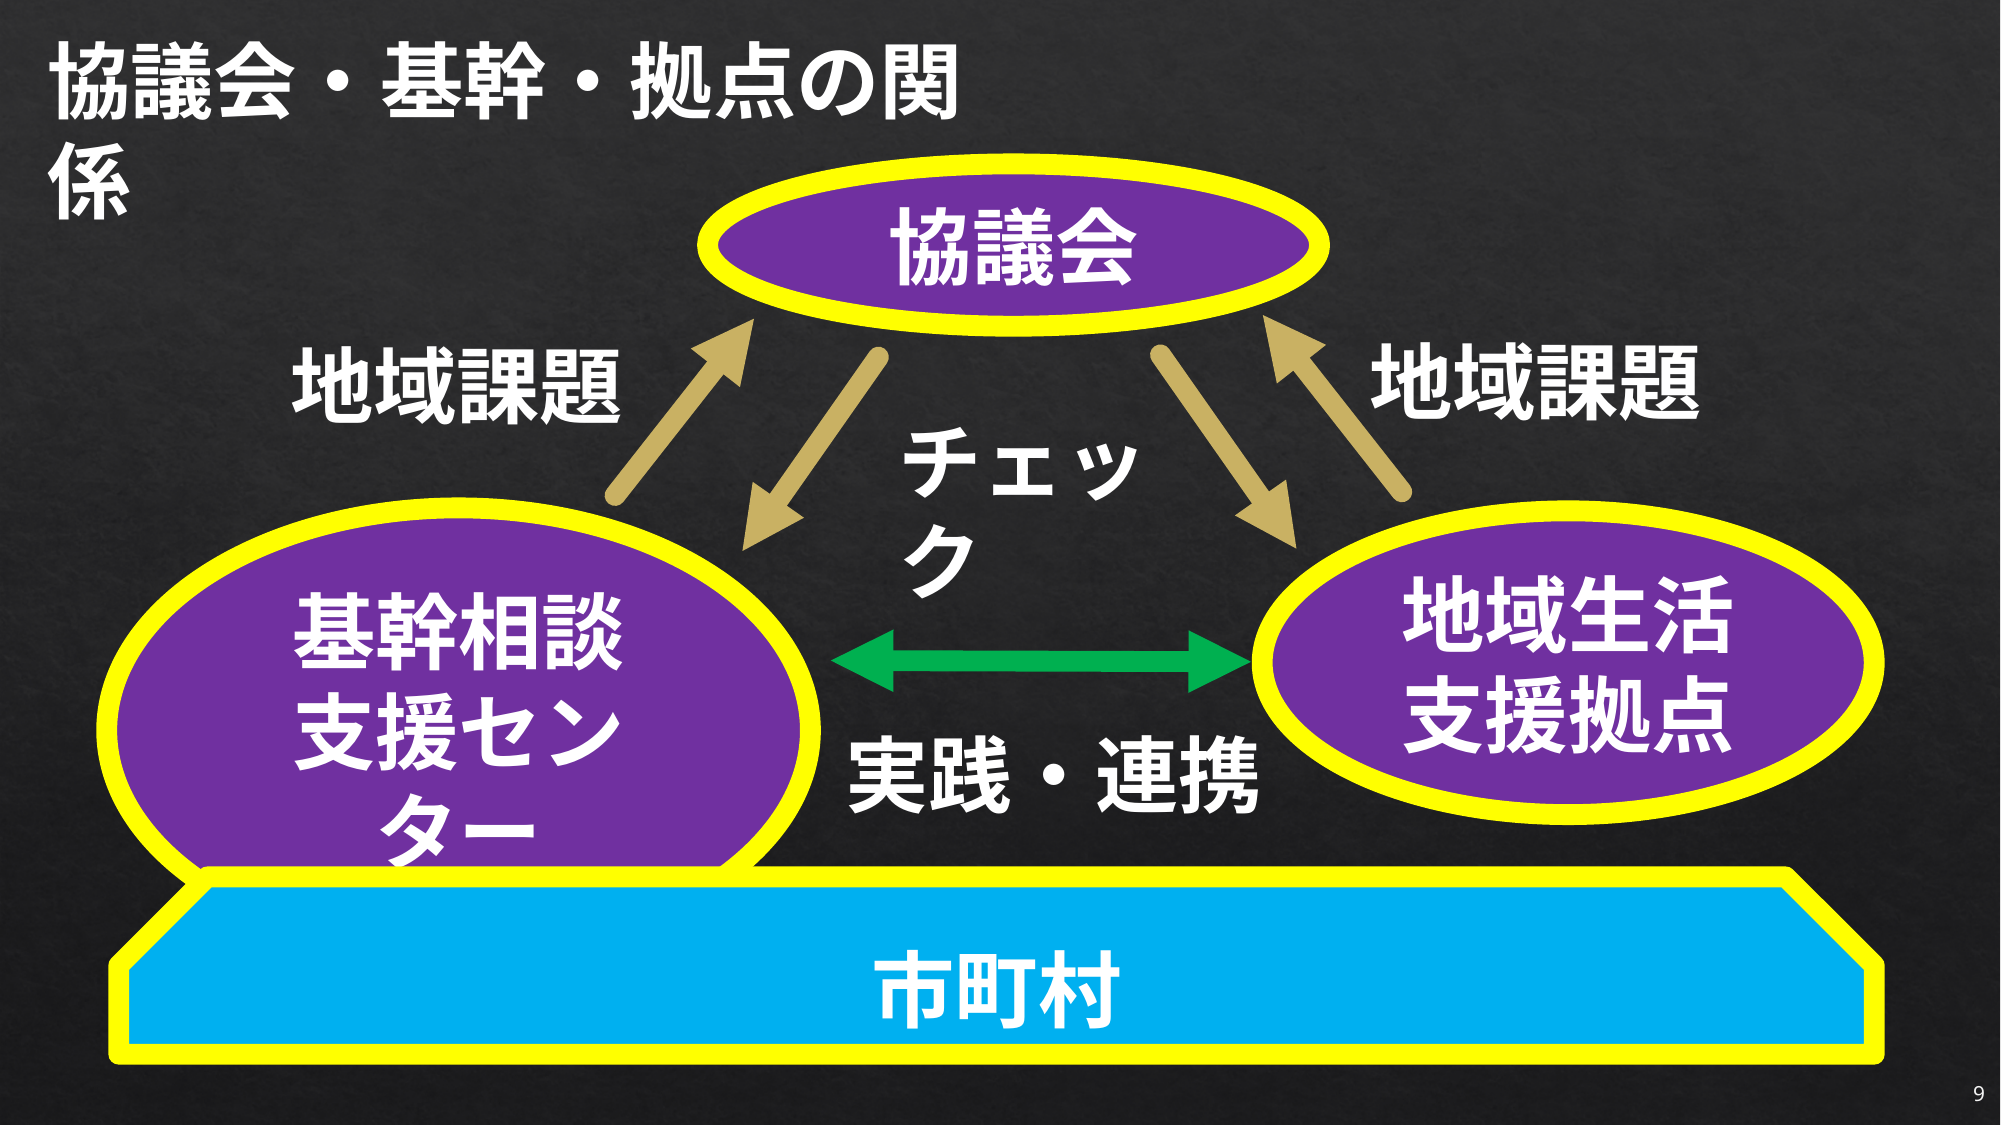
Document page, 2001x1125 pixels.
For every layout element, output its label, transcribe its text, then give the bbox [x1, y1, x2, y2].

text_box 地域生活支援拠点 [1262, 510, 1875, 815]
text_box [614, 318, 755, 496]
text_box 基幹相談 支援センター [106, 507, 811, 882]
text_box 地域課題 [1409, 322, 1725, 438]
slide_number 9 [1876, 1065, 2000, 1125]
text_box 市町村 [118, 876, 1875, 1055]
text_box チェック [883, 402, 1199, 618]
text_box 協議会 [707, 163, 1320, 327]
text_box 地域課題 [275, 327, 606, 442]
text_box 協議会・基幹・拠点の関係 [32, 21, 1014, 237]
text_box 実践・連携 [830, 715, 1283, 831]
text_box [742, 356, 879, 552]
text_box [1160, 354, 1297, 549]
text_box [1262, 314, 1402, 492]
